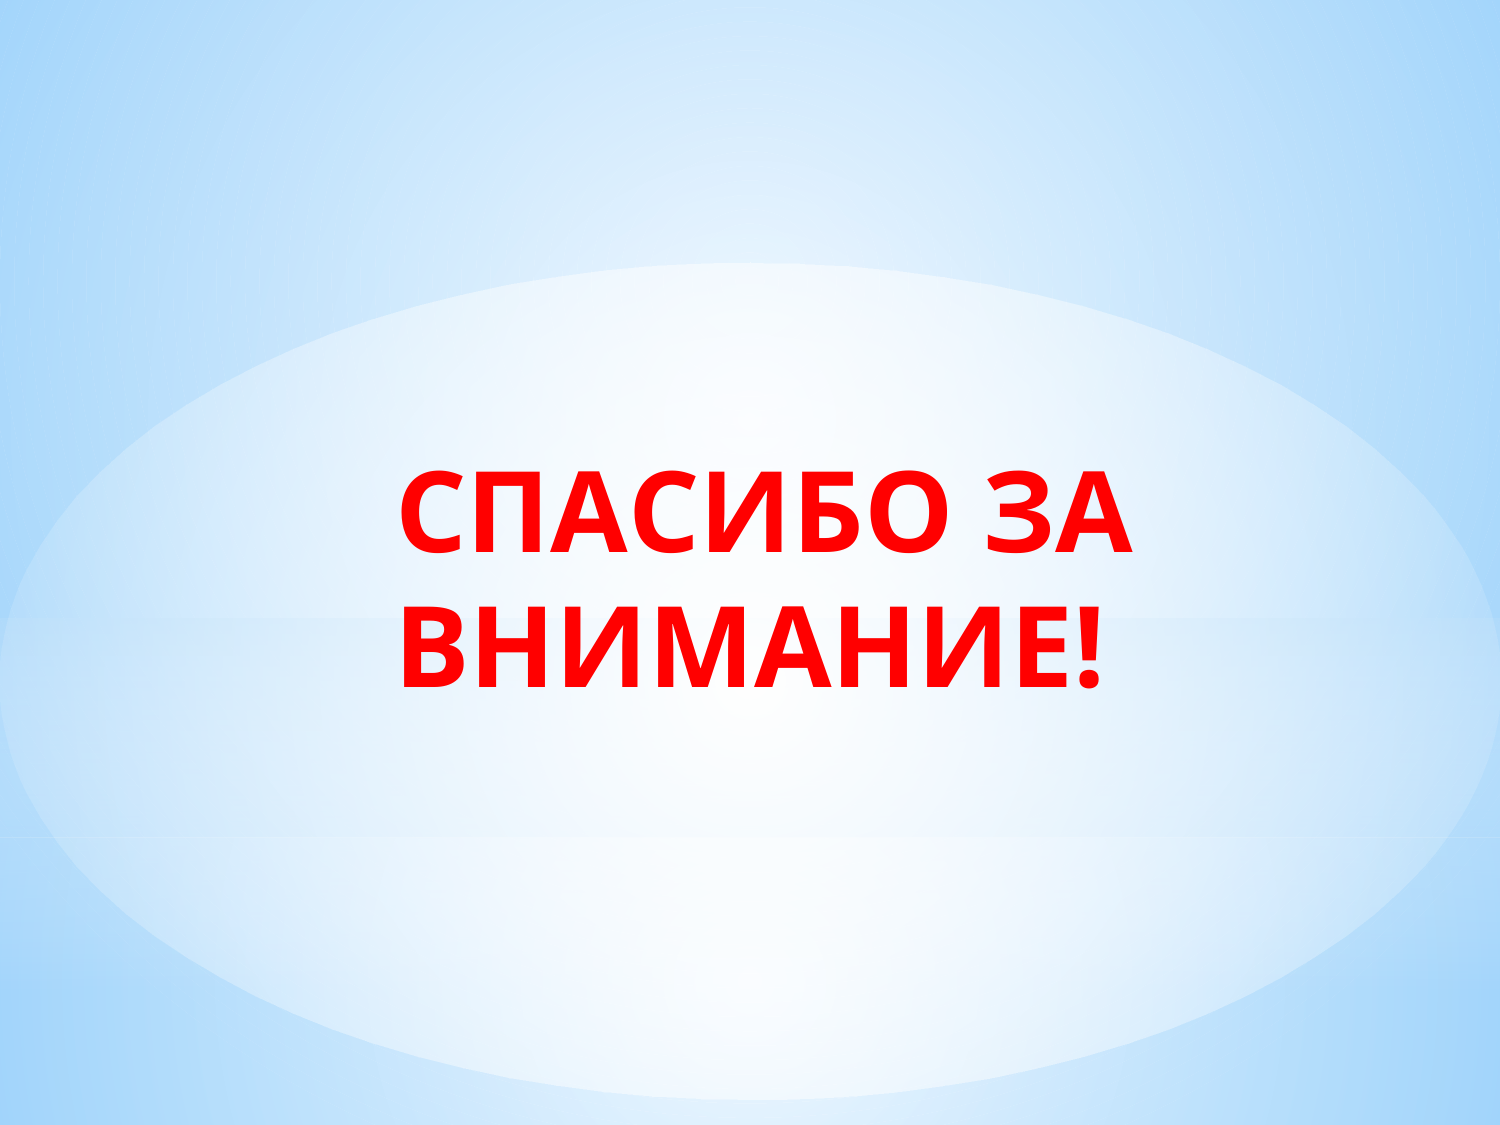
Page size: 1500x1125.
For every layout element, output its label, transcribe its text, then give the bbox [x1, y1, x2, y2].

title СПАСИБО ЗА ВНИМАНИЕ! [0, 432, 1500, 621]
